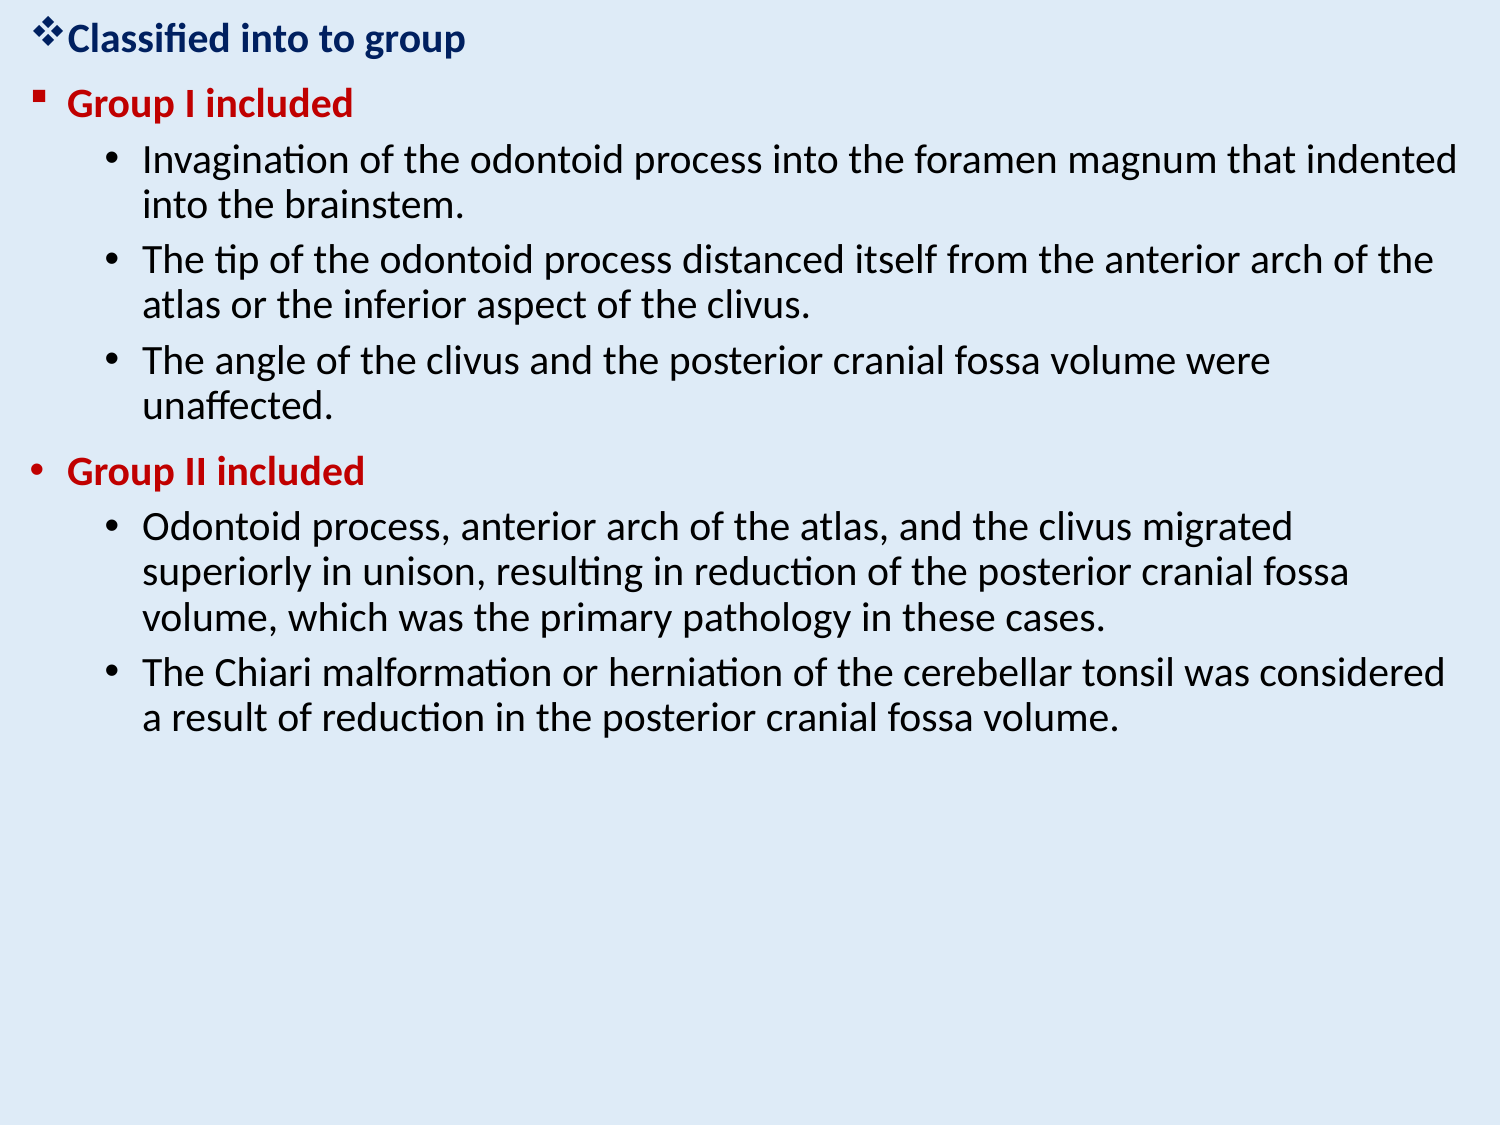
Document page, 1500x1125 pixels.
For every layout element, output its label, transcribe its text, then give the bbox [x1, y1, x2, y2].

list Classified into to group Group I included Invagination of the odontoid process into the foramen magnum that indented into the brainstem. The tip of the odontoid process distanced itself from the anterior arch of the atlas or the inferior aspect of the clivus. The angle of the clivus and the posterior cranial fossa volume were unaffected. Group II included Odontoid process, anterior arch of the atlas, and the clivus migrated superiorly in unison, resulting in reduction of the posterior cranial fossa volume, which was the primary pathology in these cases. The Chiari malformation or herniation of the cerebellar tonsil was considered a result of reduction in the posterior cranial fossa volume. [14, 8, 1486, 1117]
